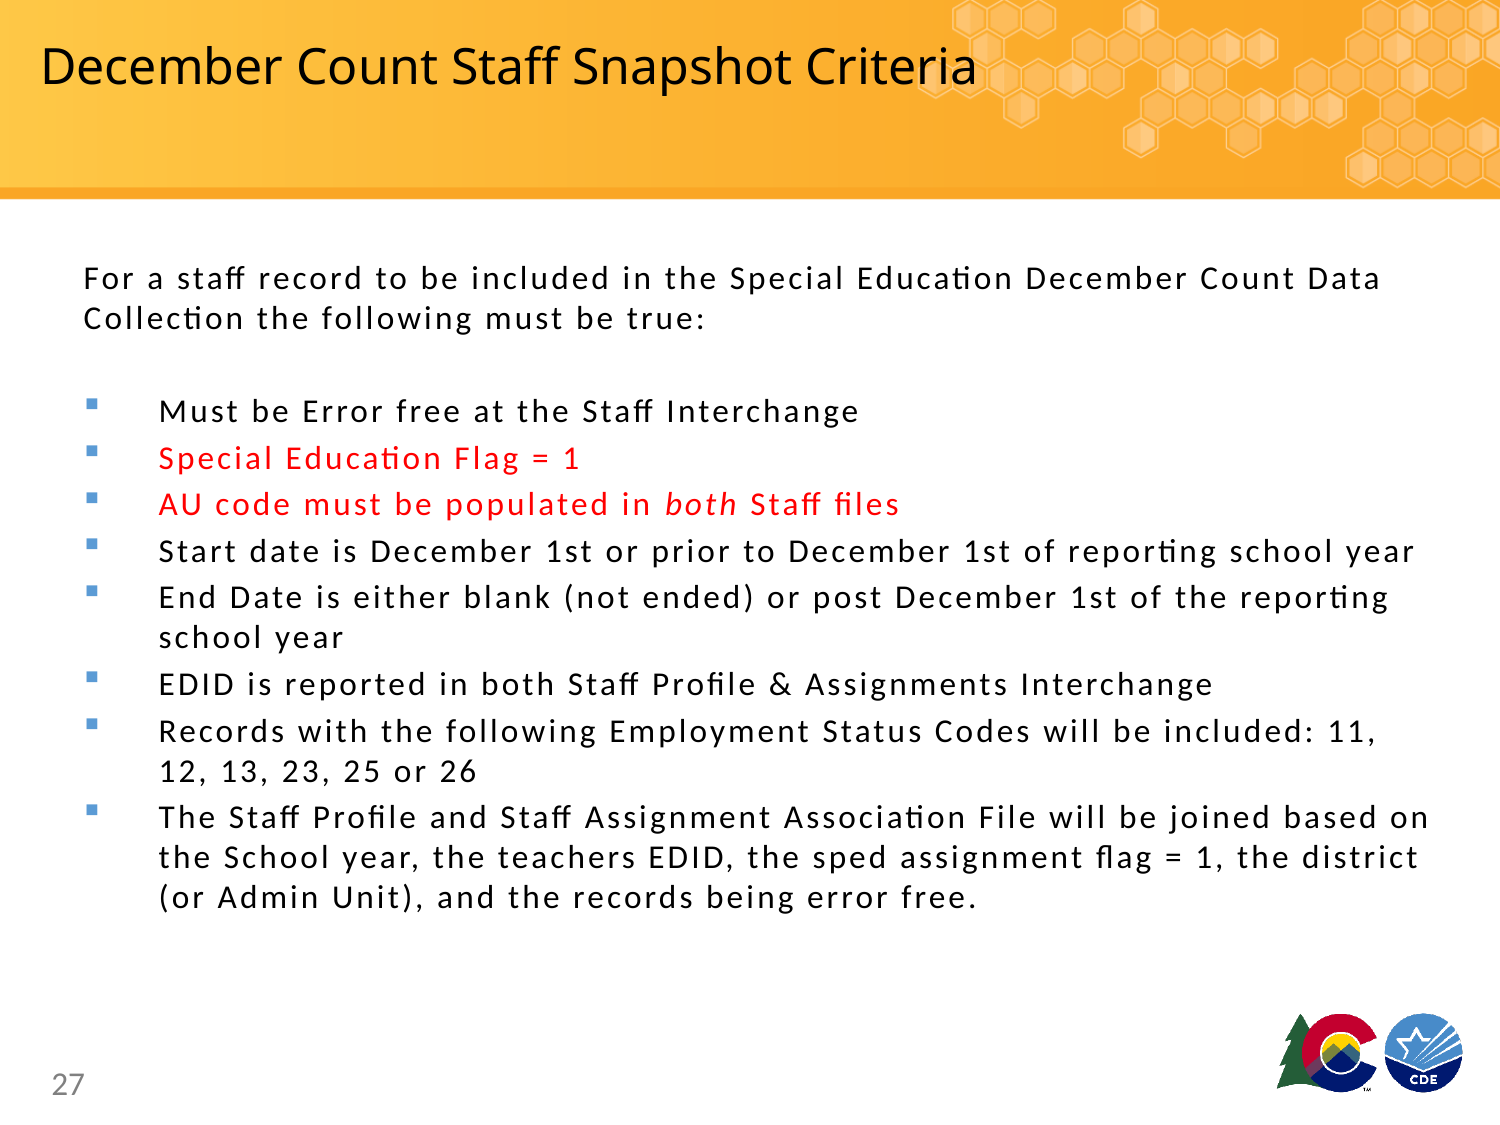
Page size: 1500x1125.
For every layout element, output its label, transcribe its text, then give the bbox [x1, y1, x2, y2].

text_box For a staff record to be included in the Special Education December Count Data Collection the following must be true: Must be Error free at the Staff Interchange Special Education Flag = 1 AU code must be populated in both Staff files Start date is December 1st or prior to December 1st of reporting school year End Date is either blank (not ended) or post December 1st of the reporting school year EDID is reported in both Staff Profile & Assignments Interchange Records with the following Employment Status Codes will be included: 11, 12, 13, 23, 25 or 26 The Staff Profile and Staff Assignment Association File will be joined based on the School year, the teachers EDID, the sped assignment flag = 1, the district (or Admin Unit), and the records being error free. [61, 248, 1450, 994]
slide_number 27 [36, 1054, 375, 1115]
picture [1275, 1012, 1463, 1093]
picture [0, 0, 1500, 200]
title December Count Staff Snapshot Criteria [40, 41, 1038, 166]
